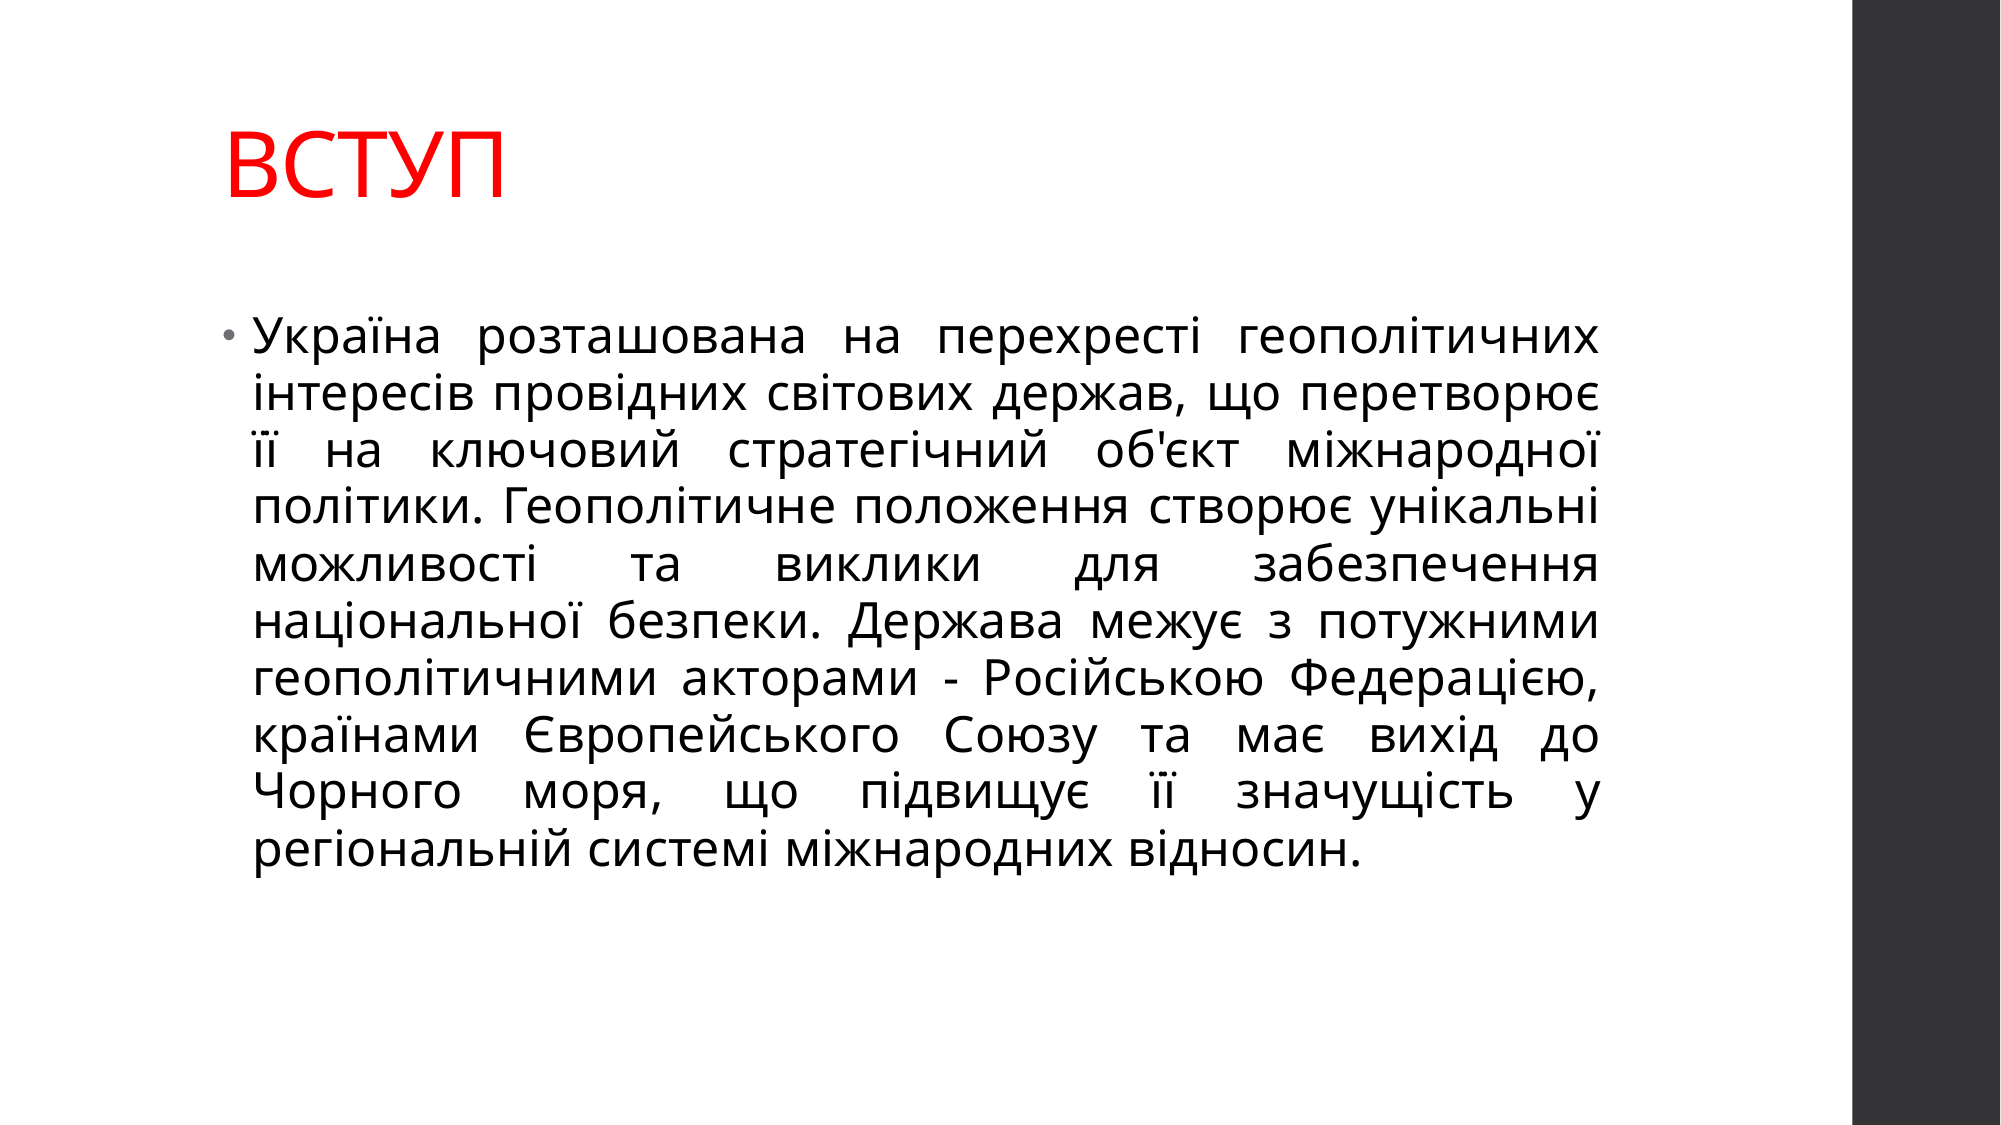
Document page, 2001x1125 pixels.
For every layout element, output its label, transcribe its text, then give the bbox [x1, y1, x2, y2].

title ВСТУП [206, 60, 1797, 225]
list Україна розташована на перехресті геополітичних інтересів провідних світових держав, що перетворює її на ключовий стратегічний об'єкт міжнародної політики. Геополітичне положення створює унікальні можливості та виклики для забезпечення національної безпеки. Держава межує з потужними геополітичними акторами - Російською Федерацією, країнами Європейського Союзу та має вихід до Чорного моря, що підвищує її значущість у регіональній системі міжнародних відносин. [206, 299, 1617, 1014]
